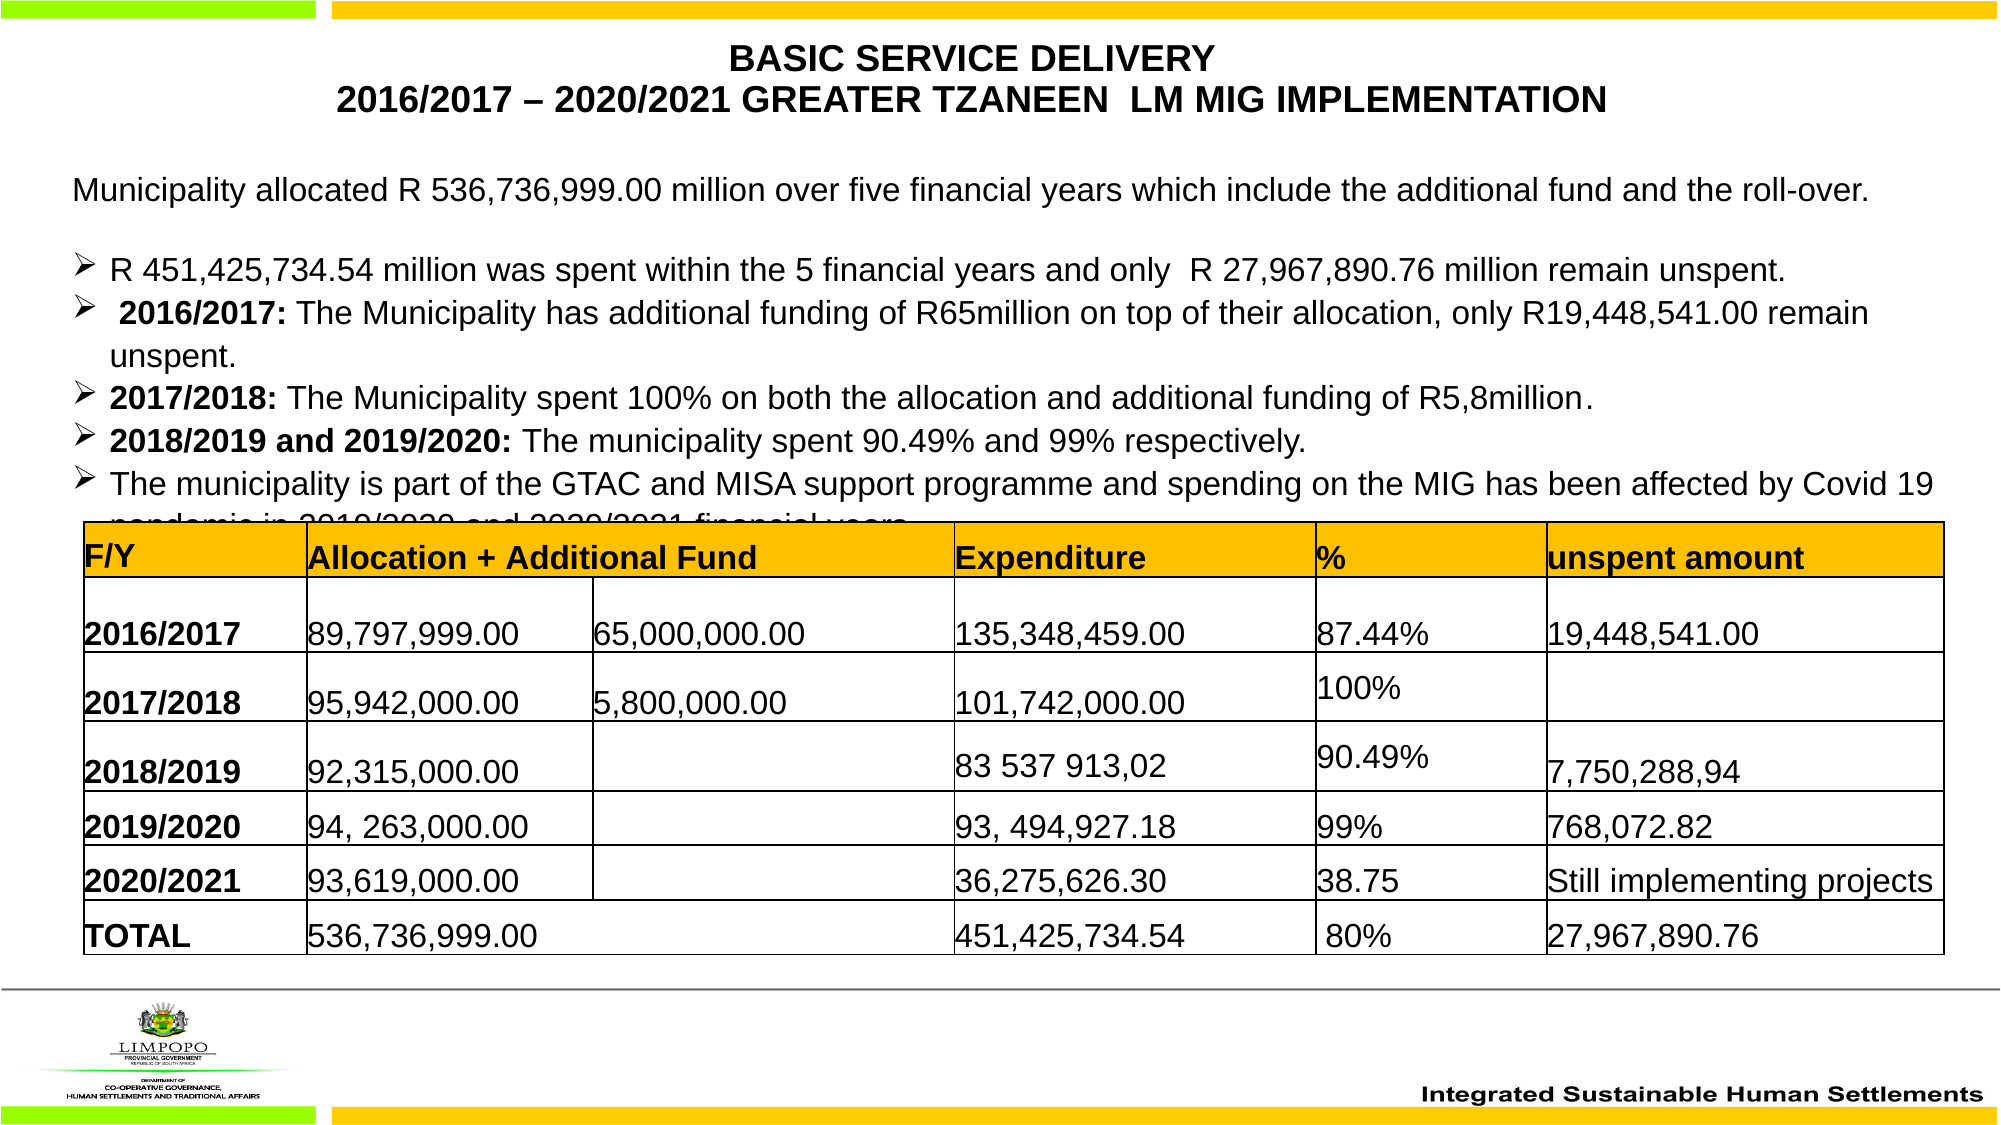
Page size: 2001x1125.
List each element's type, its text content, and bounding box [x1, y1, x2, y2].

table_cell Still implementing projects [1548, 846, 1943, 899]
table_cell 93, 494,927.18 [955, 792, 1315, 844]
table_cell 93,619,000.00 [308, 846, 592, 899]
table_cell [1548, 653, 1943, 720]
table_header F/Y [85, 523, 306, 576]
table_cell 19,448,541.00 [1548, 578, 1943, 651]
table_cell 99% [1317, 792, 1546, 844]
table_cell 2020/2021 [85, 846, 306, 899]
table_header Allocation + Additional Fund [308, 523, 954, 576]
table_cell 83 537 913,02 [955, 722, 1315, 790]
table_cell [594, 722, 954, 790]
table_header Expenditure [955, 523, 1315, 576]
table_cell 2018/2019 [85, 722, 306, 790]
table_cell 36,275,626.30 [955, 846, 1315, 899]
table_cell 38.75 [1317, 846, 1546, 899]
table_cell 90.49% [1317, 722, 1546, 790]
table_cell 768,072.82 [1548, 792, 1943, 844]
table_cell 94, 263,000.00 [308, 792, 592, 844]
table_cell 2019/2020 [85, 792, 306, 844]
table_cell 65,000,000.00 [594, 578, 954, 651]
table_cell 2017/2018 [85, 653, 306, 720]
table_cell 80% [1317, 901, 1546, 954]
table_cell [594, 846, 954, 899]
table_cell 92,315,000.00 [308, 722, 592, 790]
table_cell 7,750,288,94 [1548, 722, 1943, 790]
table_cell [594, 792, 954, 844]
table_cell 89,797,999.00 [308, 578, 592, 651]
table_header % [1317, 523, 1546, 576]
table_cell TOTAL [85, 901, 306, 954]
list Municipality allocated R 536,736,999.00 million over five financial years which include the additional fund and the roll-over. R 451,425,734.54 million was spent within the 5 financial years and only R 27,967,890.76 million remain unspent. 2016/2017: The Municipality has additional funding of R65million on top of their allocation, only R19,448,541.00 remain unspent. 2017/2018: The Municipality spent 100% on both the allocation and additional funding of R5,8million. 2018/2019 and 2019/2020: The municipality spent 90.49% and 99% respectively. The municipality is part of the GTAC and MISA support programme and spending on the MIG has been affected by Covid 19 pandemic in 2019/2020 and 2020/2021 financial years. [57, 79, 1971, 1097]
table_cell 101,742,000.00 [955, 653, 1315, 720]
picture [0, 0, 2001, 1125]
table_cell 27,967,890.76 [1548, 901, 1943, 954]
table_cell 536,736,999.00 [308, 901, 954, 954]
table_cell 100% [1317, 653, 1546, 720]
table_cell 95,942,000.00 [308, 653, 592, 720]
table_cell 2016/2017 [85, 578, 306, 651]
table_cell 5,800,000.00 [594, 653, 954, 720]
table_cell 135,348,459.00 [955, 578, 1315, 651]
table_cell 87.44% [1317, 578, 1546, 651]
table_header unspent amount [1548, 523, 1943, 576]
table_cell 451,425,734.54 [955, 901, 1315, 954]
title BASIC SERVICE DELIVERY 2016/2017 – 2020/2021 GREATER TZANEEN LM MIG IMPLEMENTATION [189, 20, 1755, 79]
